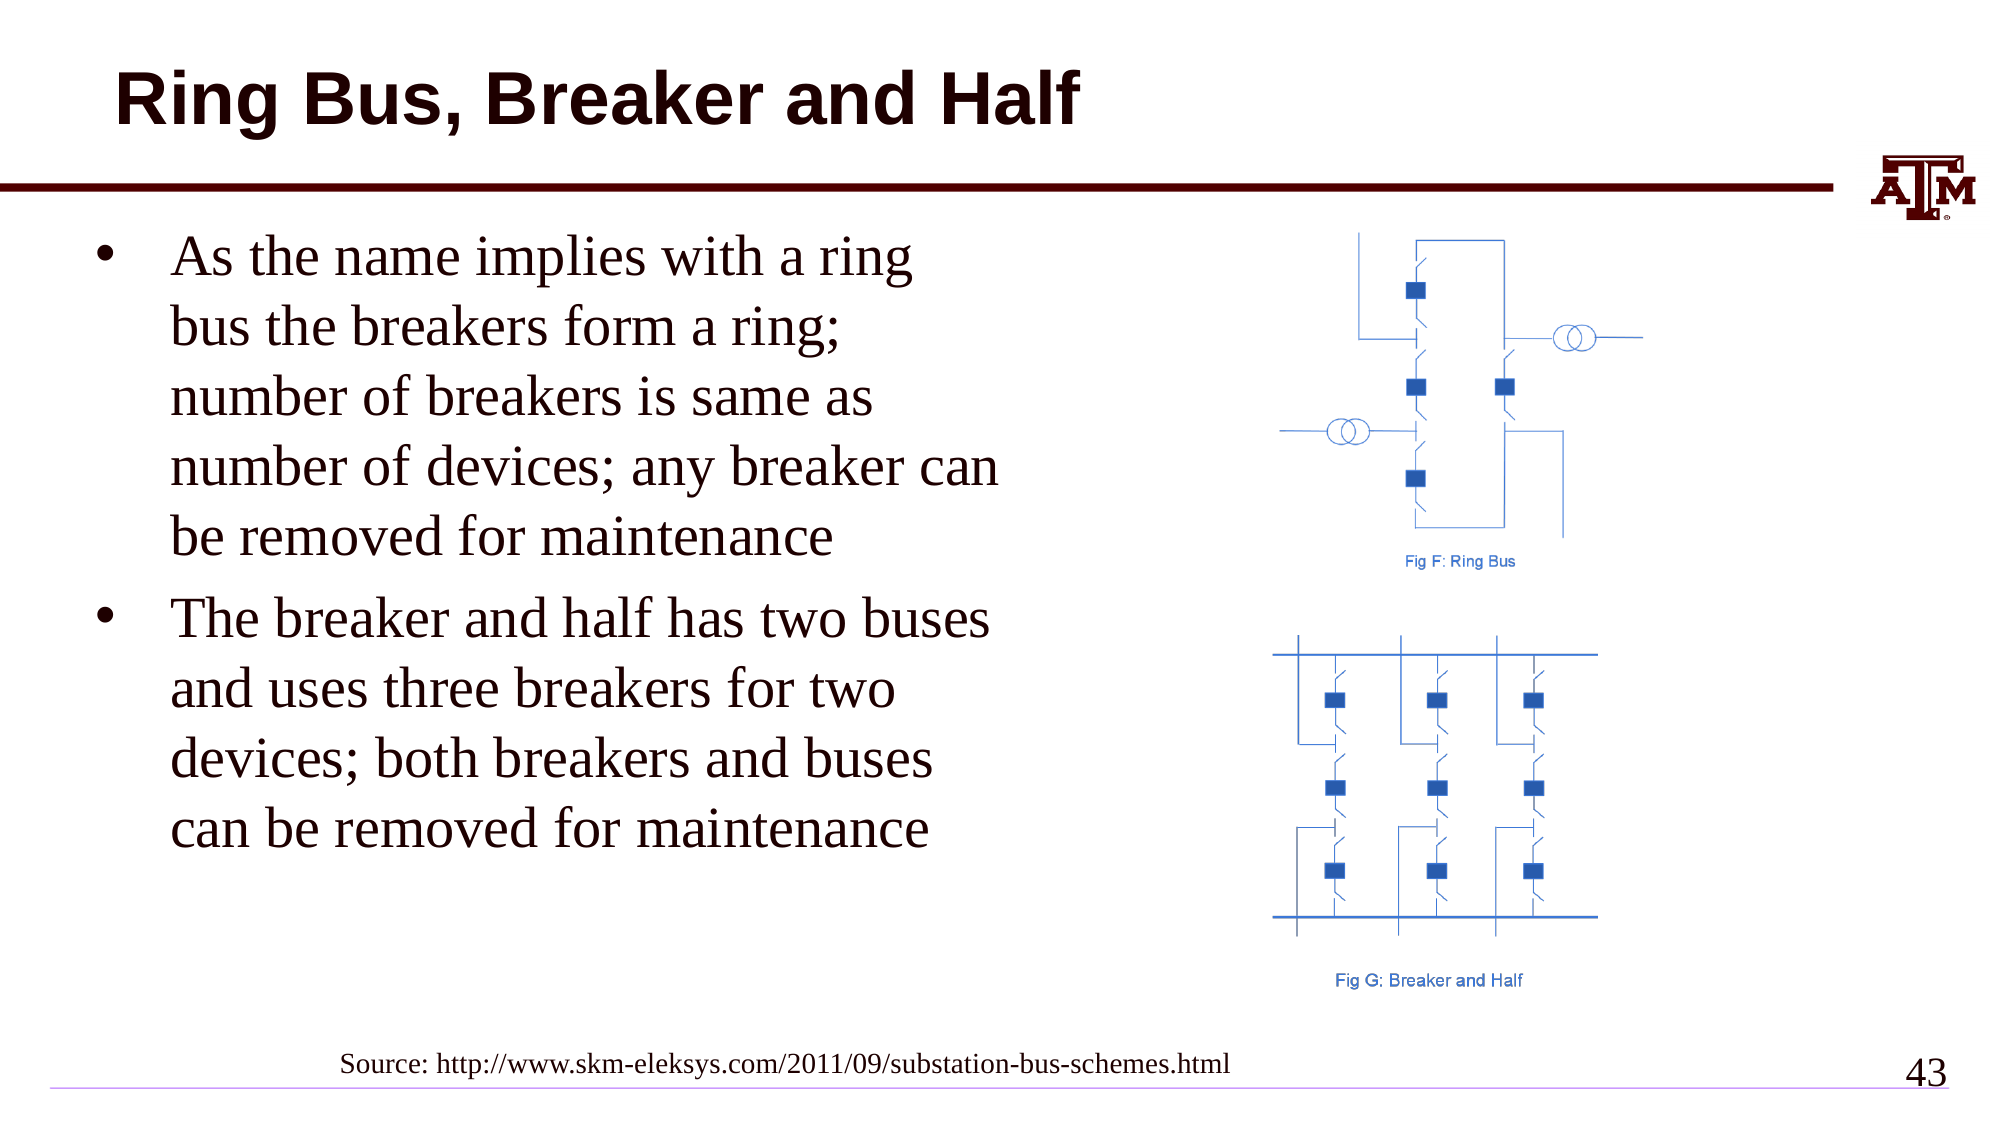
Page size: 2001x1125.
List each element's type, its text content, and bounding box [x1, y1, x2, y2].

picture [1856, 137, 1990, 238]
list As the name implies with a ring bus the breakers form a ring; number of breakers is same as number of devices; any breaker can be removed for maintenance The breaker and half has two buses and uses three breakers for two devices; both breakers and buses can be removed for maintenance [79, 209, 1934, 823]
picture [1231, 212, 1716, 576]
text_box 42 [1649, 1037, 1963, 1113]
picture [1201, 599, 1736, 1001]
title Ring Bus, Breaker and Half [99, 12, 1934, 188]
text_box Source: http://www.skm-eleksys.com/2011/09/substation-bus-schemes.html [324, 1037, 1313, 1088]
